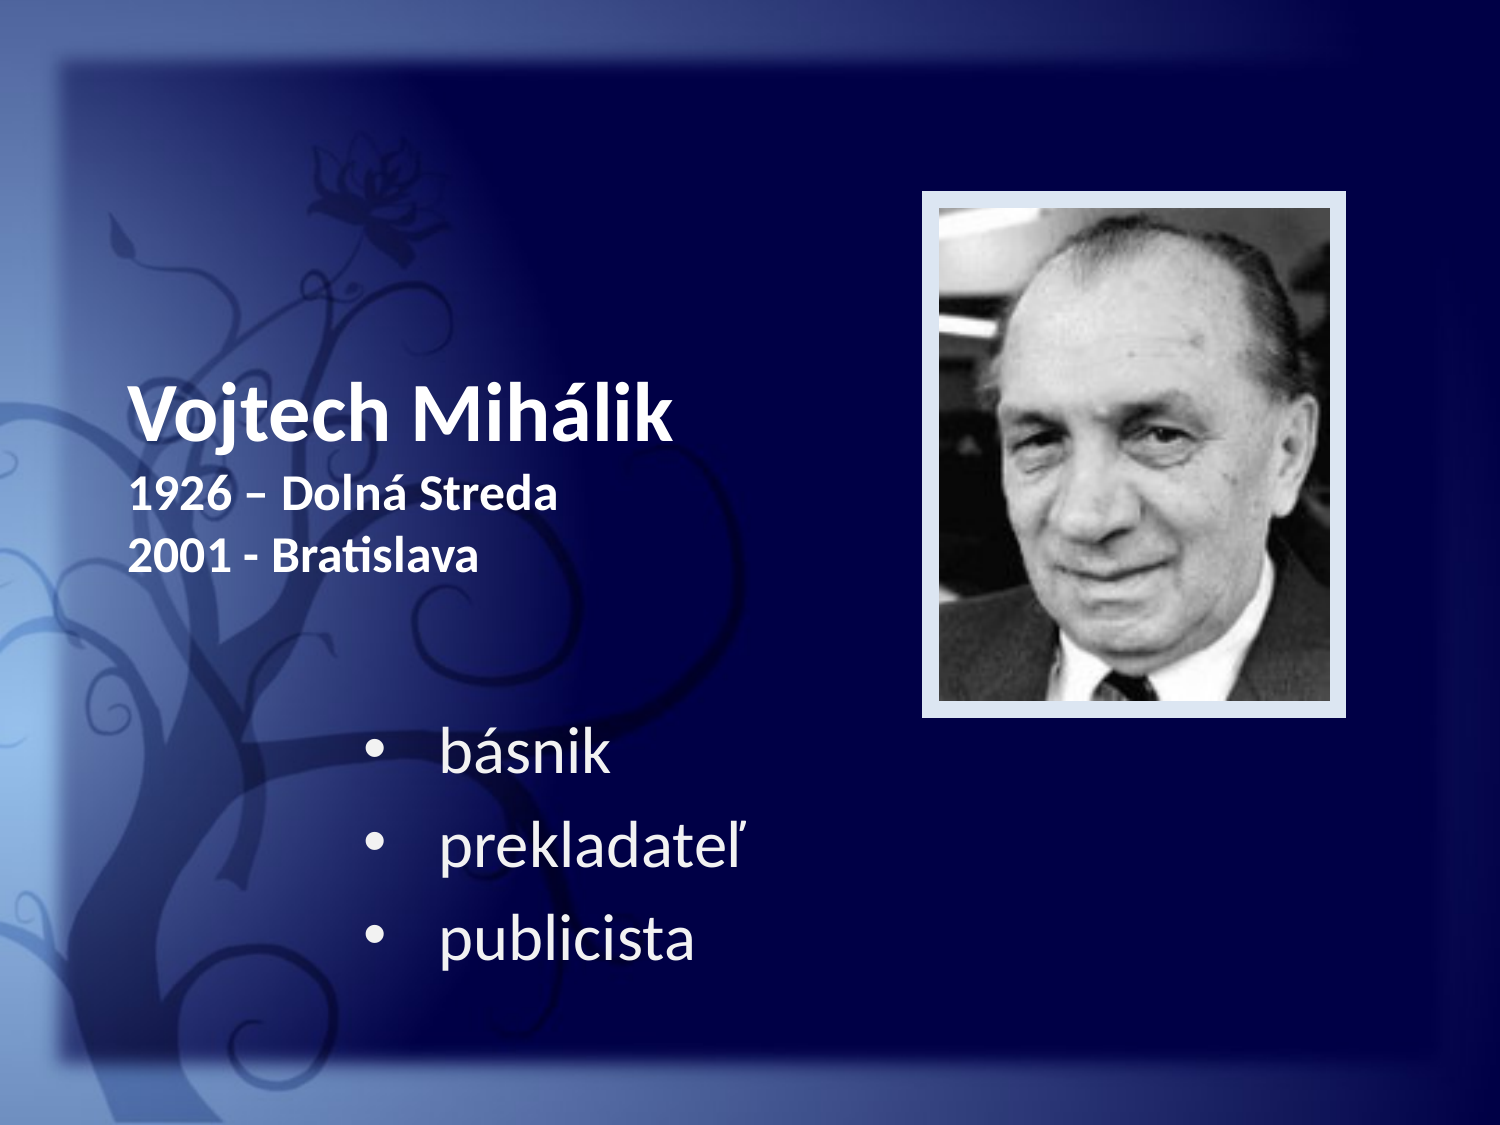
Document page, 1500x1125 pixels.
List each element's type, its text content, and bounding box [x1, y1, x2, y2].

picture [0, 0, 1500, 1125]
subtitle básnik prekladateľ publicista [348, 699, 874, 987]
title Vojtech Mihálik 1926 – Dolná Streda 2001 - Bratislava [112, 349, 845, 591]
